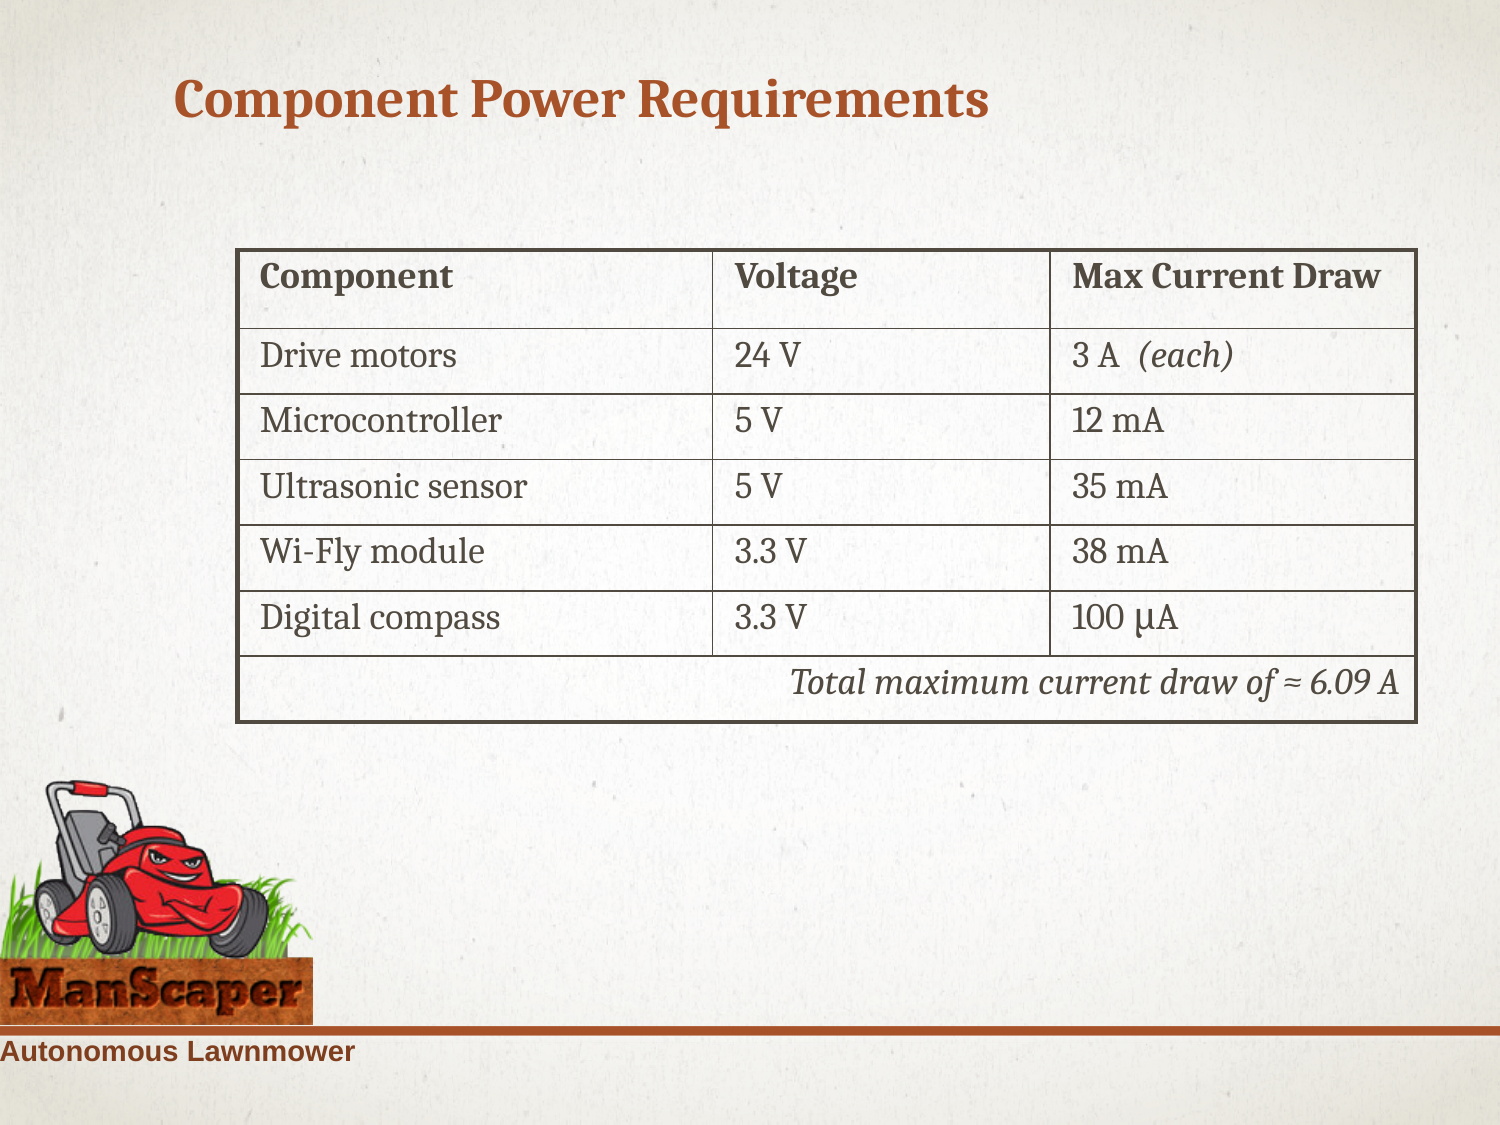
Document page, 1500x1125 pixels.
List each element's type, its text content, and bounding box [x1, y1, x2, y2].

table_cell 3.3 V [713, 592, 1049, 655]
table_cell 35 mA [1051, 460, 1414, 524]
table_cell 12 mA [1051, 395, 1414, 459]
table_cell 100 μA [1051, 592, 1414, 655]
table_cell 5 V [713, 395, 1049, 459]
table_cell 5 V [713, 460, 1049, 524]
title Component Power Requirements [159, 62, 1400, 138]
table_cell Wi-Fly module [240, 526, 712, 590]
table_cell Total maximum current draw of ≈ 6.09 A [240, 657, 1414, 720]
table_cell Drive motors [240, 329, 712, 393]
table_header Max Current Draw [1051, 252, 1414, 328]
table_cell Microcontroller [240, 395, 712, 459]
picture [0, 1036, 1500, 1125]
table_cell 38 mA [1051, 526, 1414, 590]
picture [7, 1044, 12, 1053]
table_cell Digital compass [240, 592, 712, 655]
table_header Component [240, 252, 712, 328]
table_cell Ultrasonic sensor [240, 460, 712, 524]
picture [0, 0, 1500, 1026]
table_cell 3 A (each) [1051, 329, 1414, 393]
table_header Voltage [713, 252, 1049, 328]
table_cell 3.3 V [713, 526, 1049, 590]
table_cell 24 V [713, 329, 1049, 393]
